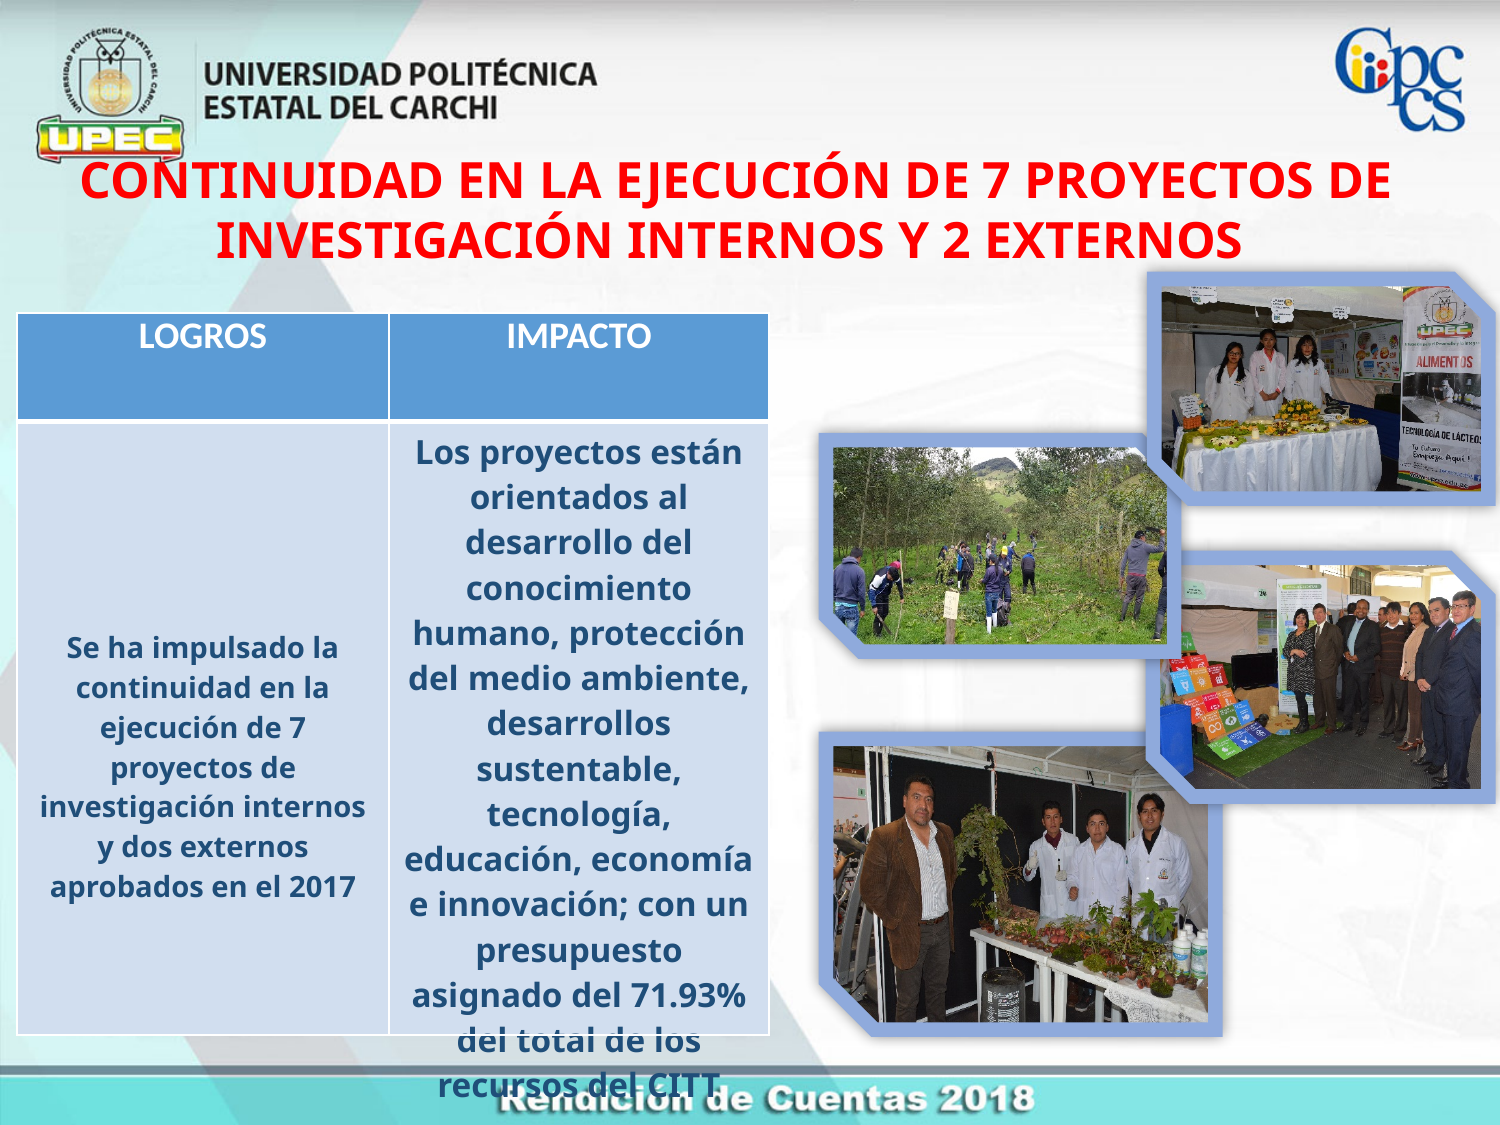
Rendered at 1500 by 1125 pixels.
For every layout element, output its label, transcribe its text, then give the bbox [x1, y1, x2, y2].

table_cell Se ha impulsado la continuidad en la ejecución de 7 proyectos de investigación internos y dos externos aprobados en el 2017 [18, 424, 388, 1034]
table_header IMPACTO [390, 314, 768, 419]
table_header LOGROS [18, 314, 388, 419]
table_cell Los proyectos están orientados al desarrollo del conocimiento humano, protección del medio ambiente, desarrollos sustentable, tecnología, educación, economía e innovación; con un presupuesto asignado del 71.93% del total de los recursos del CITT [390, 424, 768, 1034]
text_box CONTINUIDAD EN LA EJECUCIÓN DE 7 PROYECTOS DE INVESTIGACIÓN INTERNOS Y 2 EXTERNOS [16, 141, 1456, 277]
picture [0, 0, 1500, 1125]
